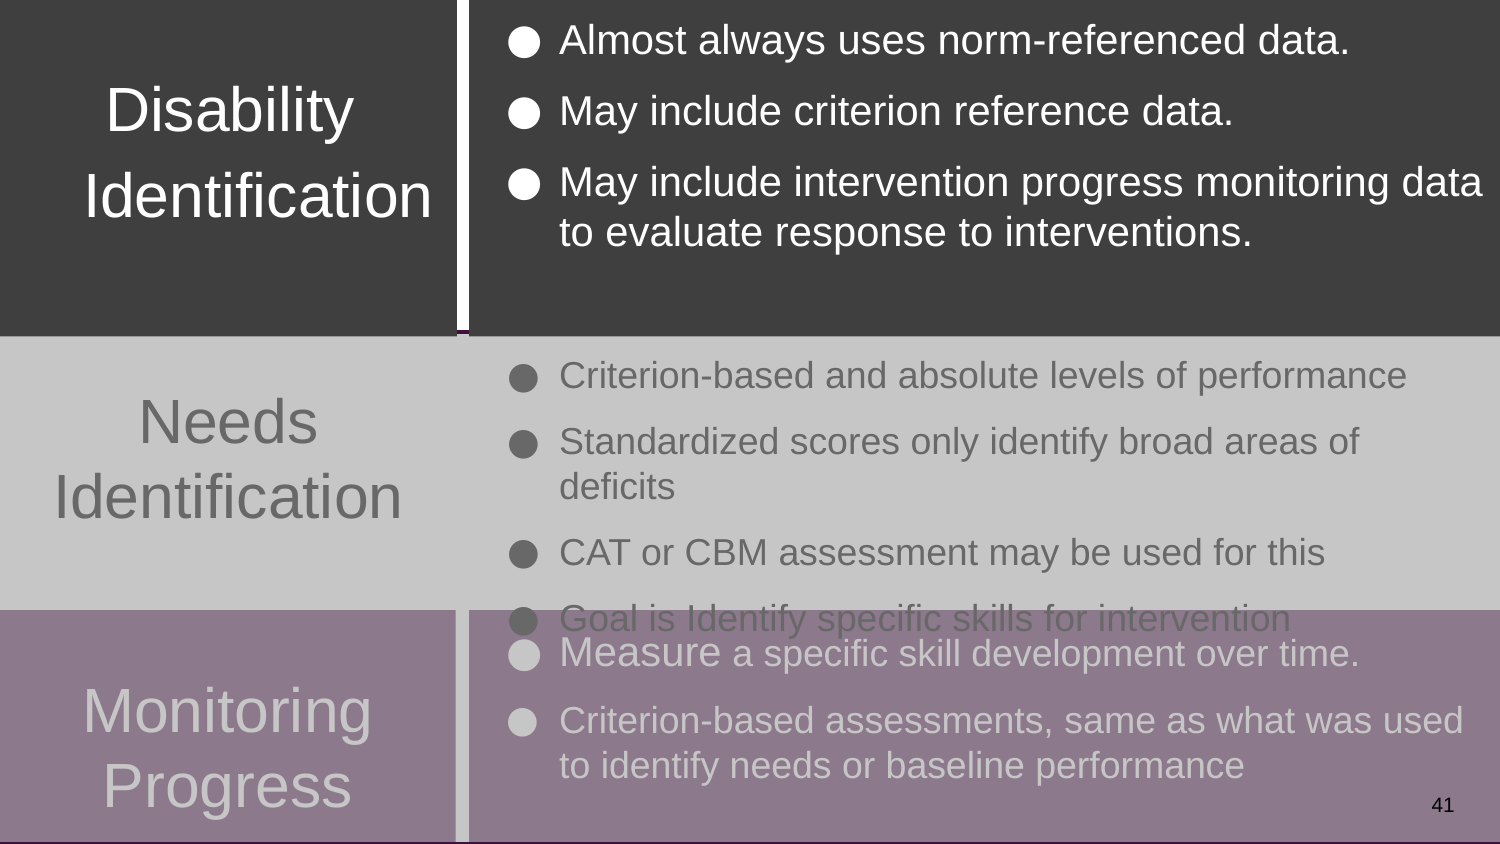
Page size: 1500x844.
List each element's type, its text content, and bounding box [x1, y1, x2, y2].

text_box 41 [1399, 783, 1470, 844]
text_box [0, 330, 1500, 844]
subtitle Disability Identification [0, 0, 457, 337]
subtitle Almost always uses norm-referenced data. May include criterion reference data. May include intervention progress monitoring data to evaluate response to interventions. [469, 0, 1500, 337]
